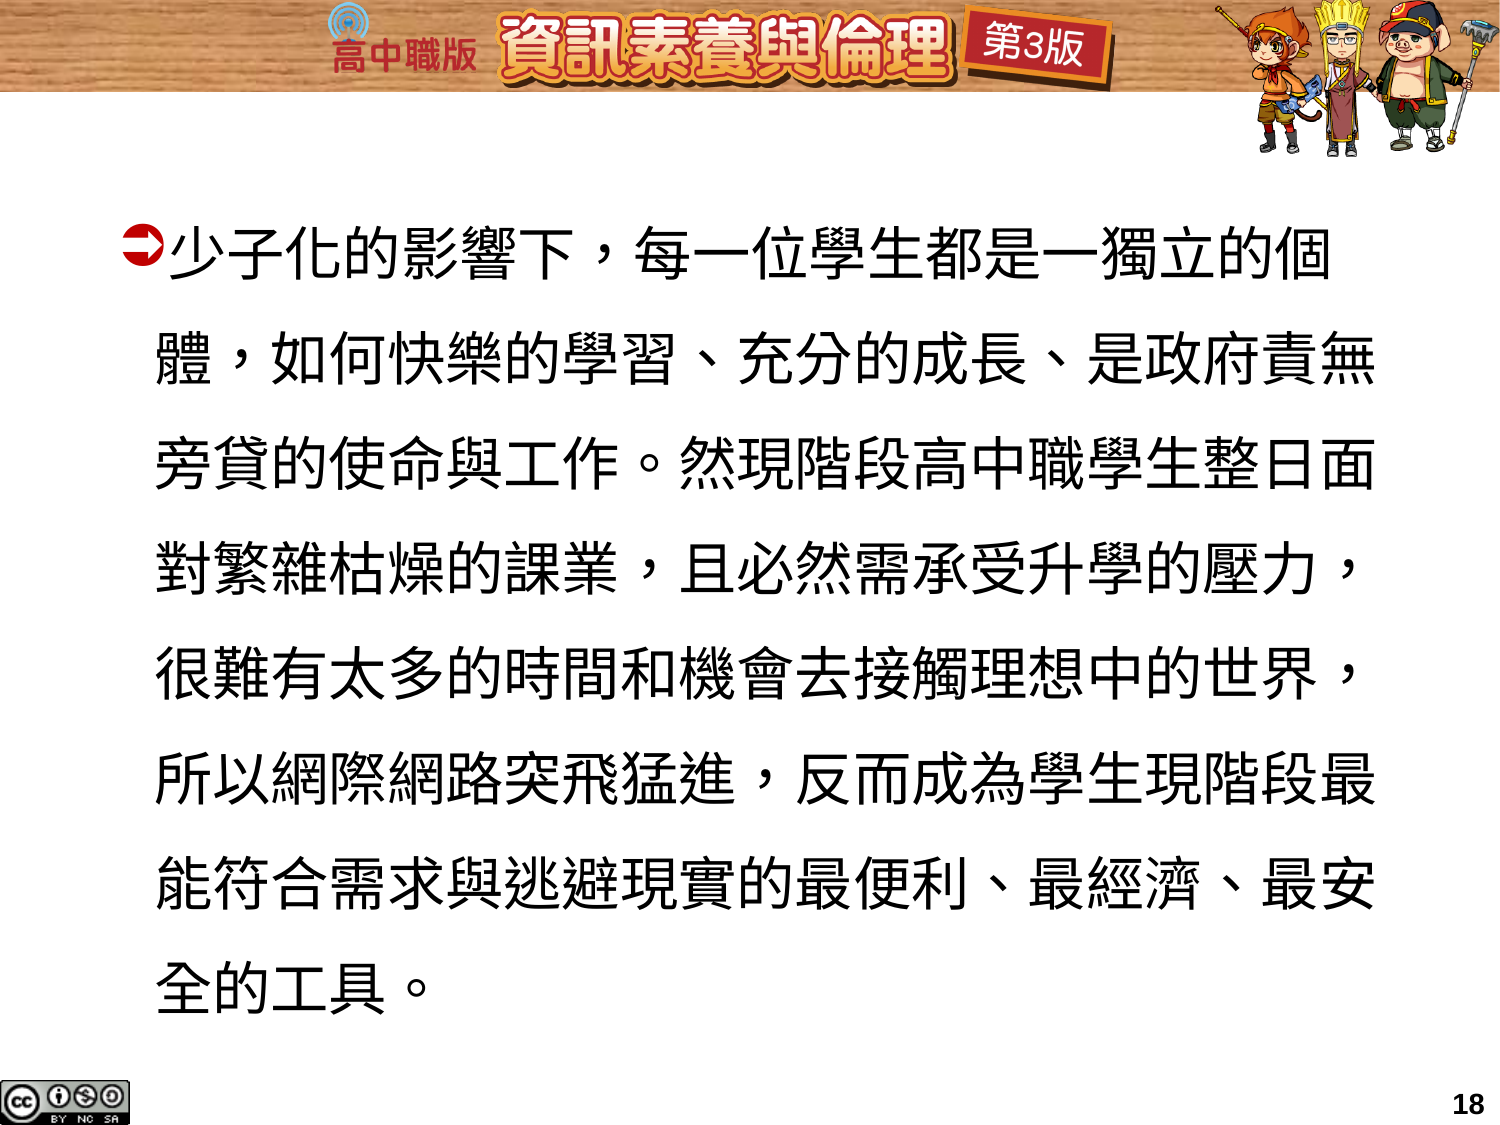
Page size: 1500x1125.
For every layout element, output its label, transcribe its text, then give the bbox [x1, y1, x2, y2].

list 少子化的影響下，每一位學生都是一獨立的個體，如何快樂的學習、充分的成長、是政府責無旁貸的使命與工作。然現階段高中職學生整日面對繁雜枯燥的課業，且必然需承受升學的壓力，很難有太多的時間和機會去接觸理想中的世界，所以網際網路突飛猛進，反而成為學生現階段最能符合需求與逃避現實的最便利、最經濟、最安全的工具。 [101, 174, 1396, 889]
picture [0, 0, 1500, 157]
slide_number 18 [1162, 1080, 1500, 1125]
picture [0, 1080, 130, 1125]
